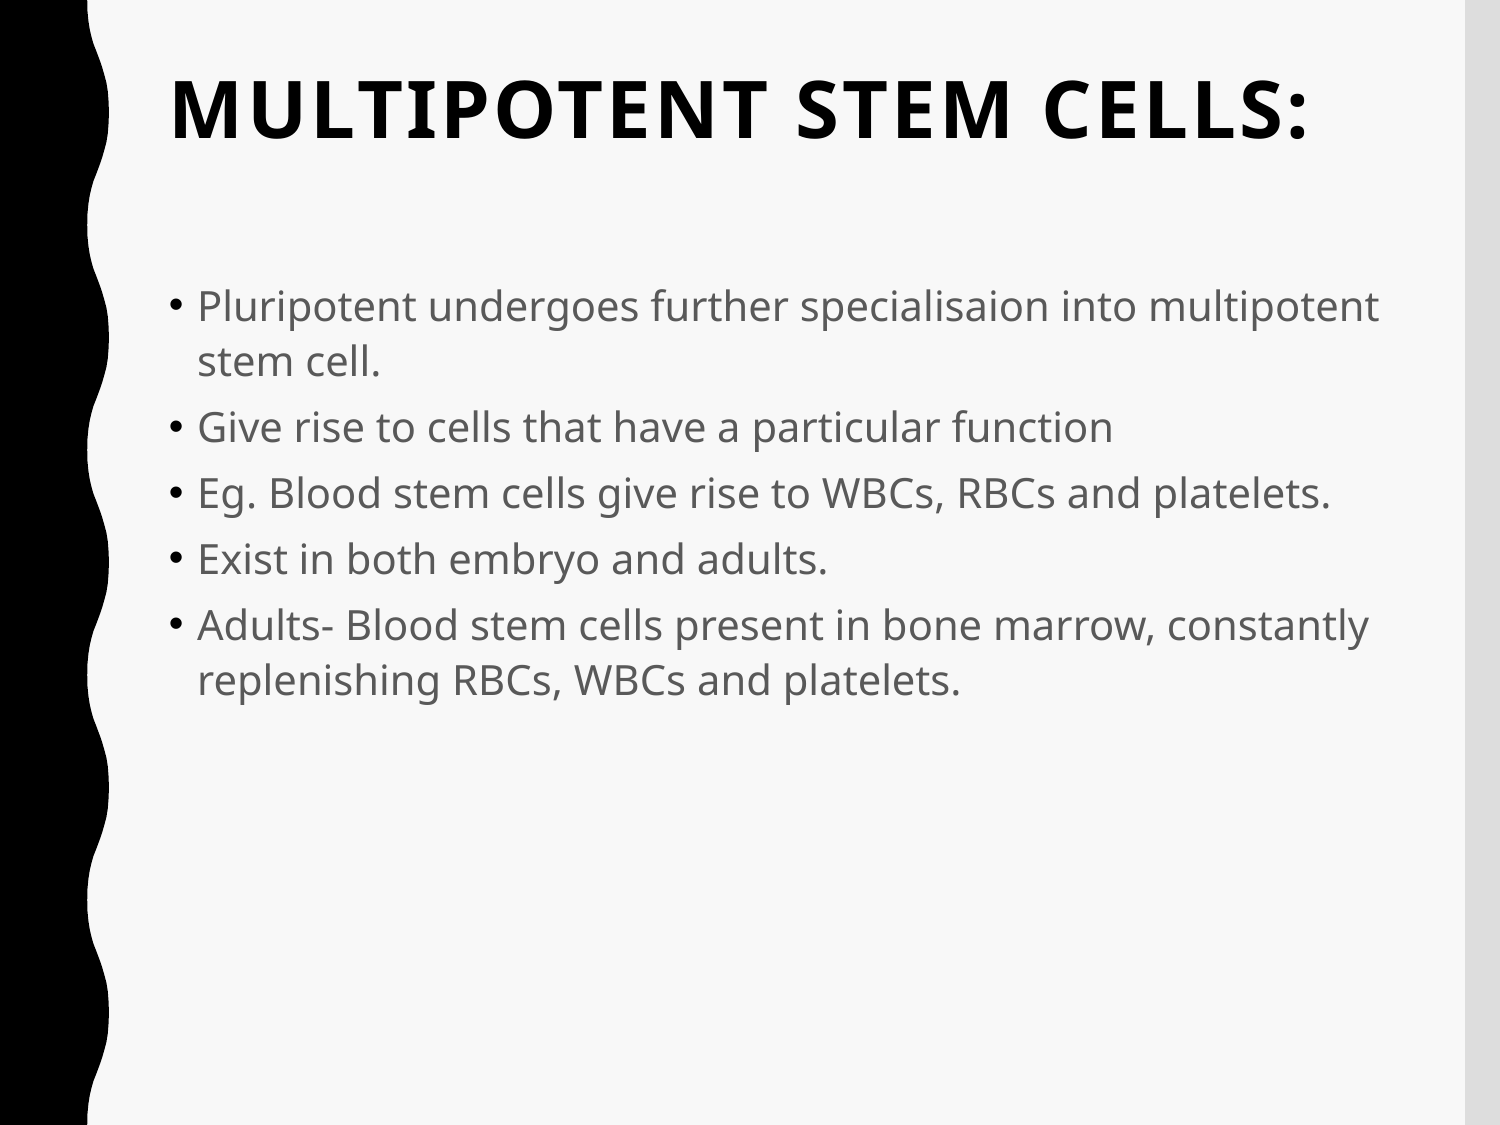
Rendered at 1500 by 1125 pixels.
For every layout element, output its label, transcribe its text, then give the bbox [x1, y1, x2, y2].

title Multipotent stem cells: [154, 62, 1407, 267]
list Pluripotent undergoes further specialisaion into multipotent stem cell. Give rise to cells that have a particular function Eg. Blood stem cells give rise to WBCs, RBCs and platelets. Exist in both embryo and adults. Adults- Blood stem cells present in bone marrow, constantly replenishing RBCs, WBCs and platelets. [154, 267, 1407, 857]
